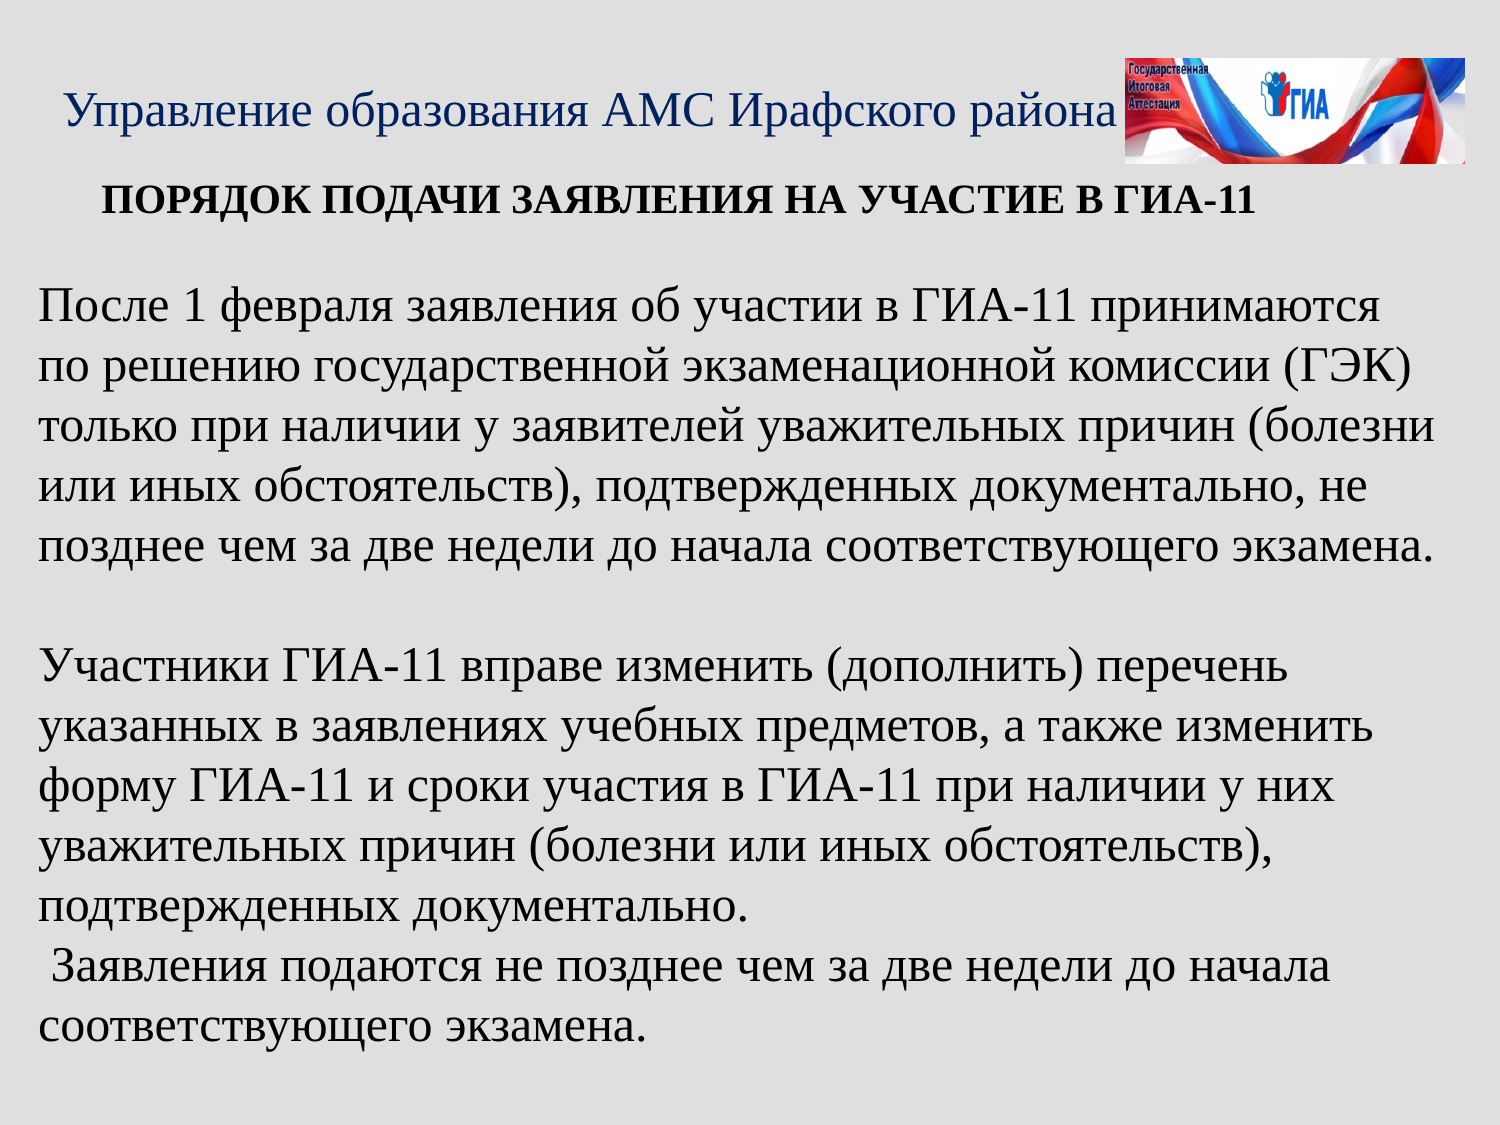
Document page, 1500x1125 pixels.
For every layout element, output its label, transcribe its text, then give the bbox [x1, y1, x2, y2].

title Управление образования АМС Ирафского района [46, 45, 1425, 176]
picture [1124, 58, 1465, 164]
text_box ПОРЯДОК ПОДАЧИ ЗАЯВЛЕНИЯ НА УЧАСТИЕ В ГИА-11 После 1 февраля заявления об участии в ГИА-11 принимаются по решению государственной экзаменационной комиссии (ГЭК) только при наличии у заявителей уважительных причин (болезни или иных обстоятельств), подтвержденных документально, не позднее чем за две недели до начала соответствующего экзамена. Участники ГИА-11 вправе изменить (дополнить) перечень указанных в заявлениях учебных предметов, а также изменить форму ГИА-11 и сроки участия в ГИА-11 при наличии у них уважительных причин (болезни или иных обстоятельств), подтвержденных документально. Заявления подаются не позднее чем за две недели до начала соответствующего экзамена. [23, 163, 1454, 1059]
